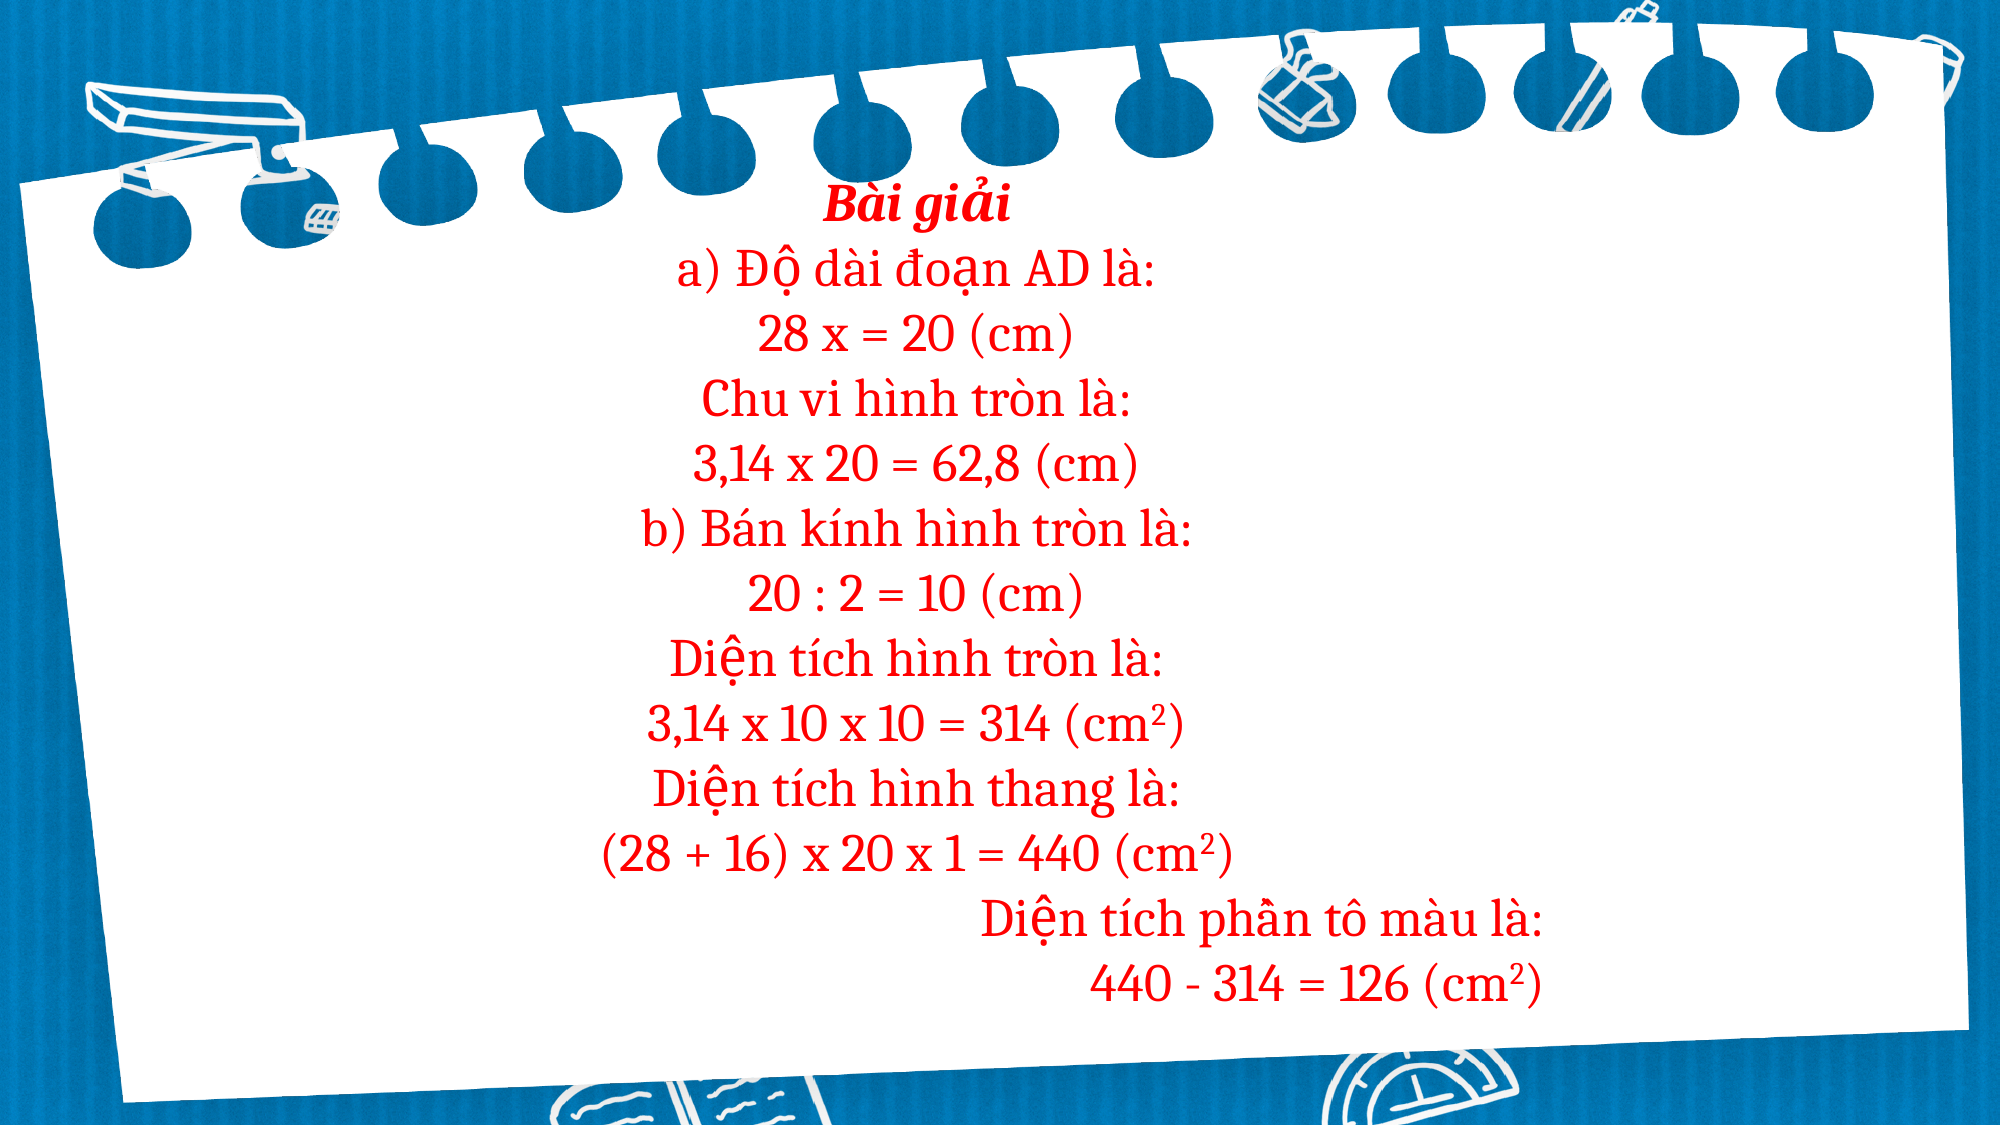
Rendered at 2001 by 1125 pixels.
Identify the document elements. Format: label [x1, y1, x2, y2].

text_box [0, 0, 2000, 1125]
